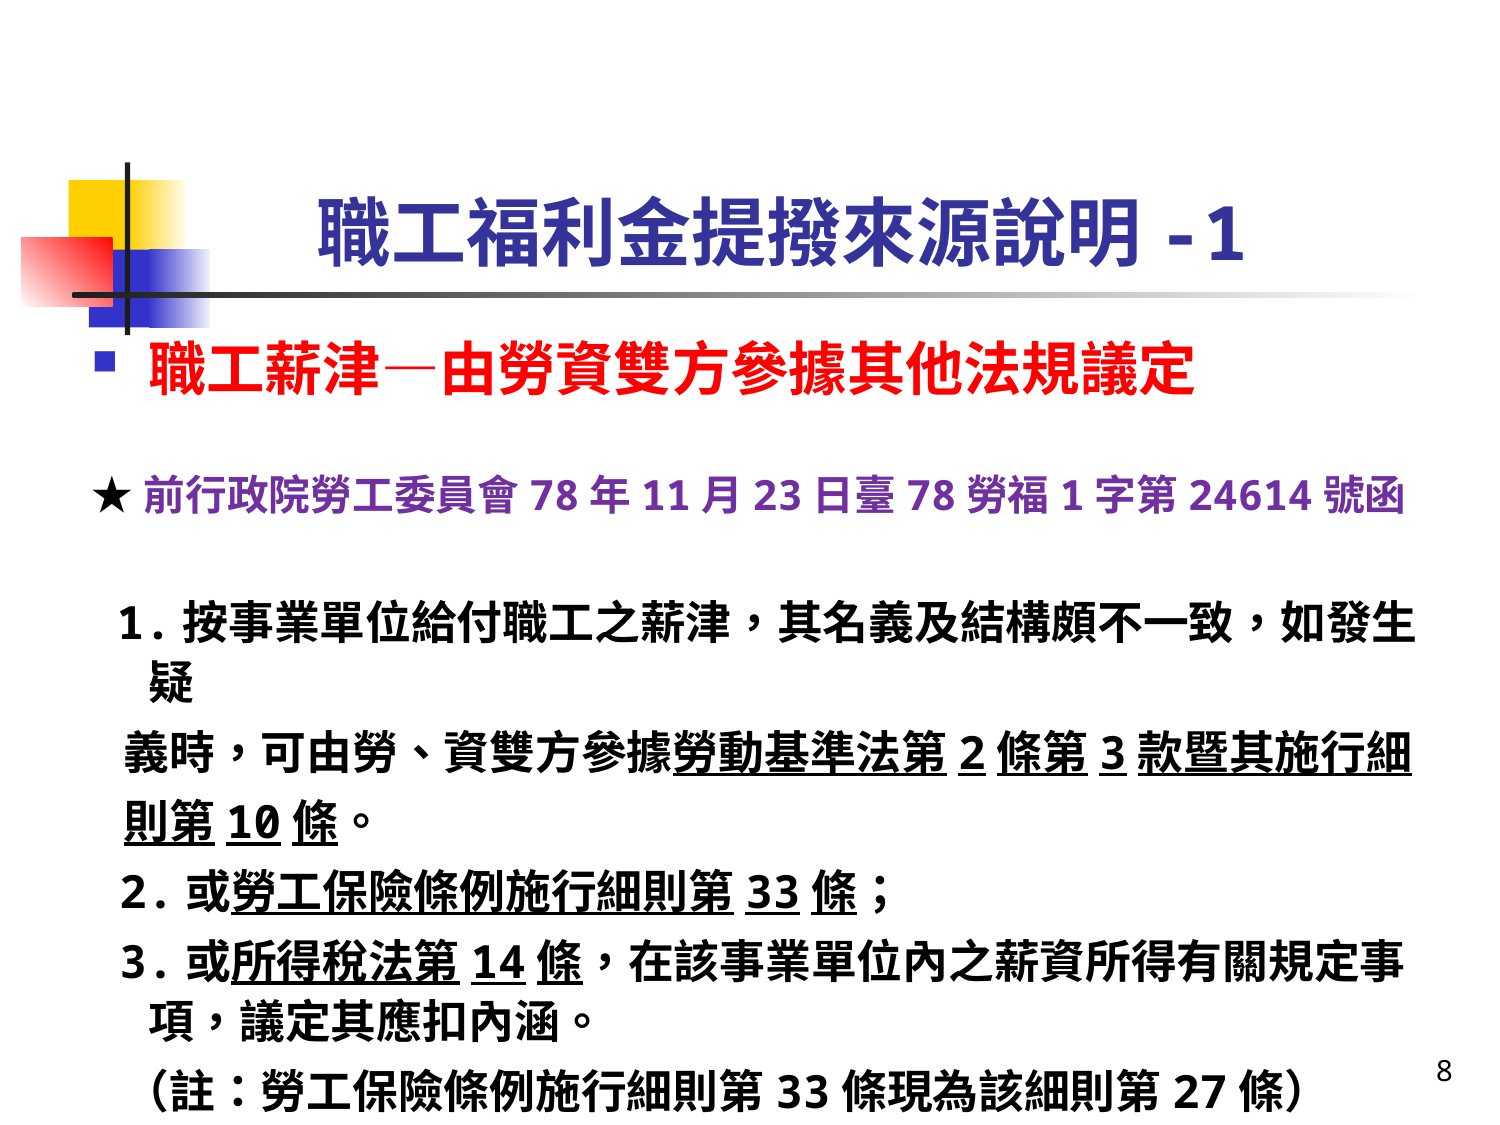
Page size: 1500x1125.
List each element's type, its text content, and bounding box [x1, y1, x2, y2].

slide_number 8 [1154, 1023, 1468, 1100]
list 職工薪津—由勞資雙方參據其他法規議定 ★前行政院勞工委員會78年11月23日臺78勞福1字第24614號函 1.按事業單位給付職工之薪津，其名義及結構頗不一致，如發生疑 義時，可由勞、資雙方參據勞動基準法第2條第3款暨其施行細 則第10條。 2.或勞工保險條例施行細則第33條； 3.或所得稅法第14條，在該事業單位內之薪資所得有關規定事項，議定其應扣內涵。 （註：勞工保險條例施行細則第33條現為該細則第27條） [76, 338, 1458, 1021]
title 職工福利金提撥來源說明-1 [301, 42, 1294, 283]
